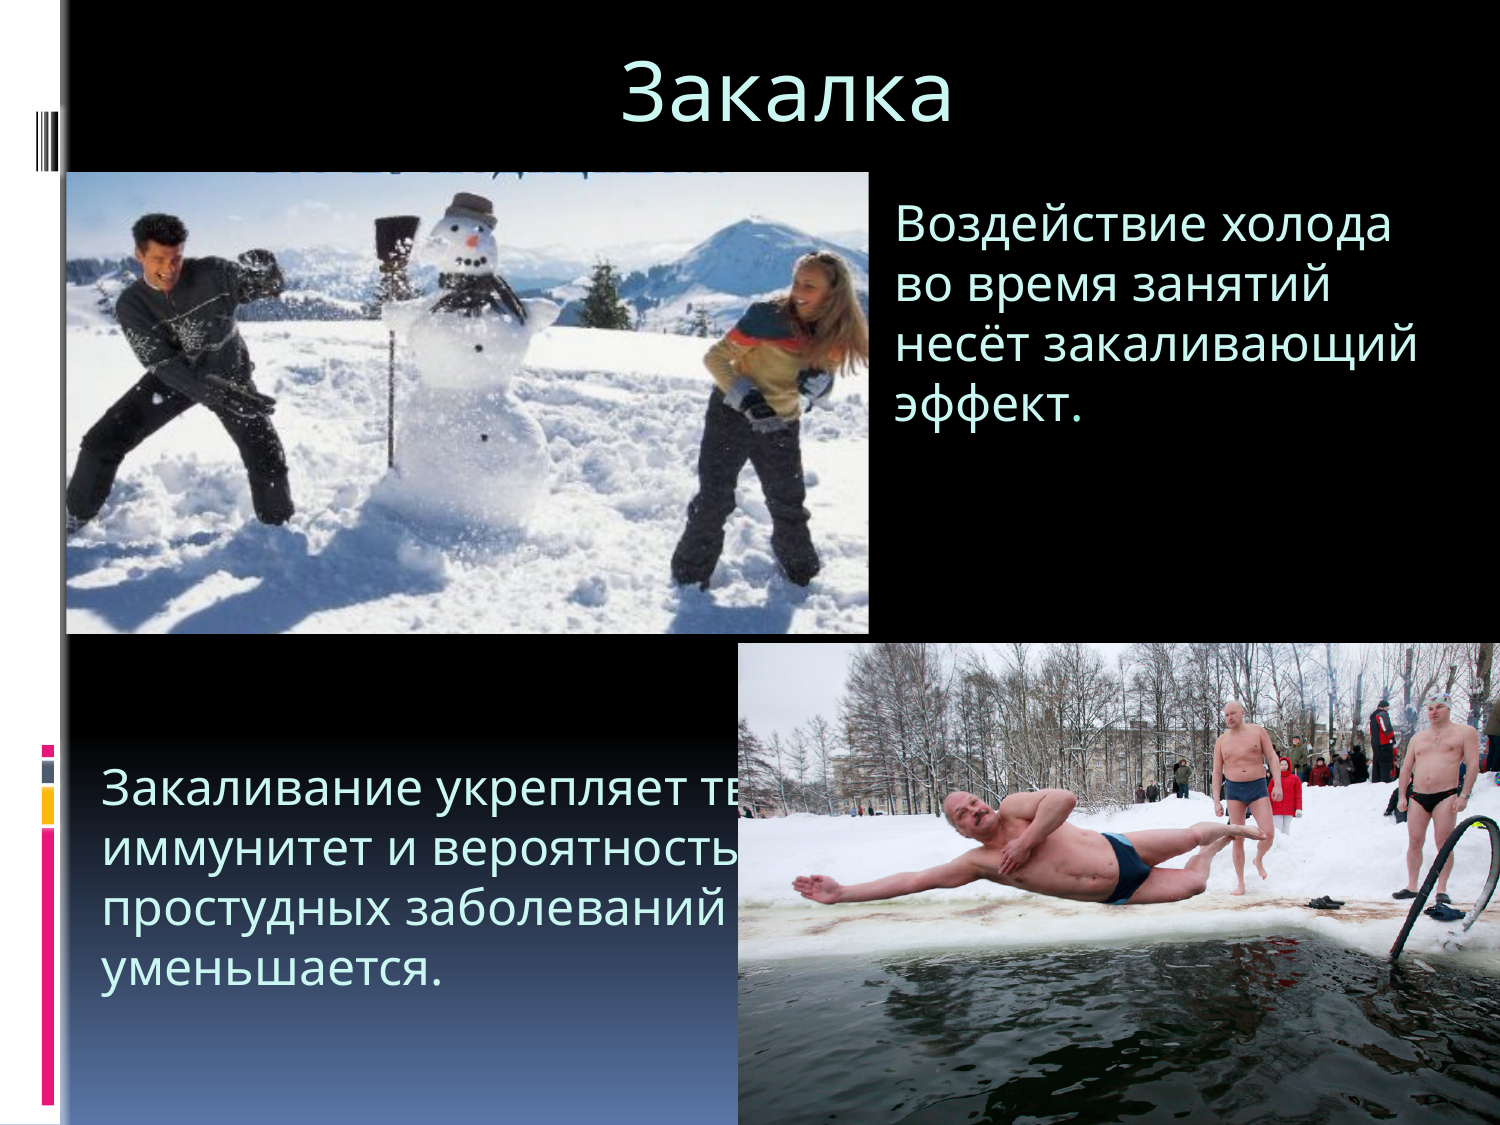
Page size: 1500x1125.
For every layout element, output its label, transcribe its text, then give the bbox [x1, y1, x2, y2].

text_box Закаливание укрепляет твой иммунитет и вероятность простудных заболеваний уменьшается. [86, 748, 729, 1004]
picture [737, 643, 1500, 1125]
list Воздействие холода во время занятий несёт закаливающий эффект. [879, 184, 1471, 516]
title Закалка [150, 30, 1425, 138]
picture [65, 172, 869, 634]
